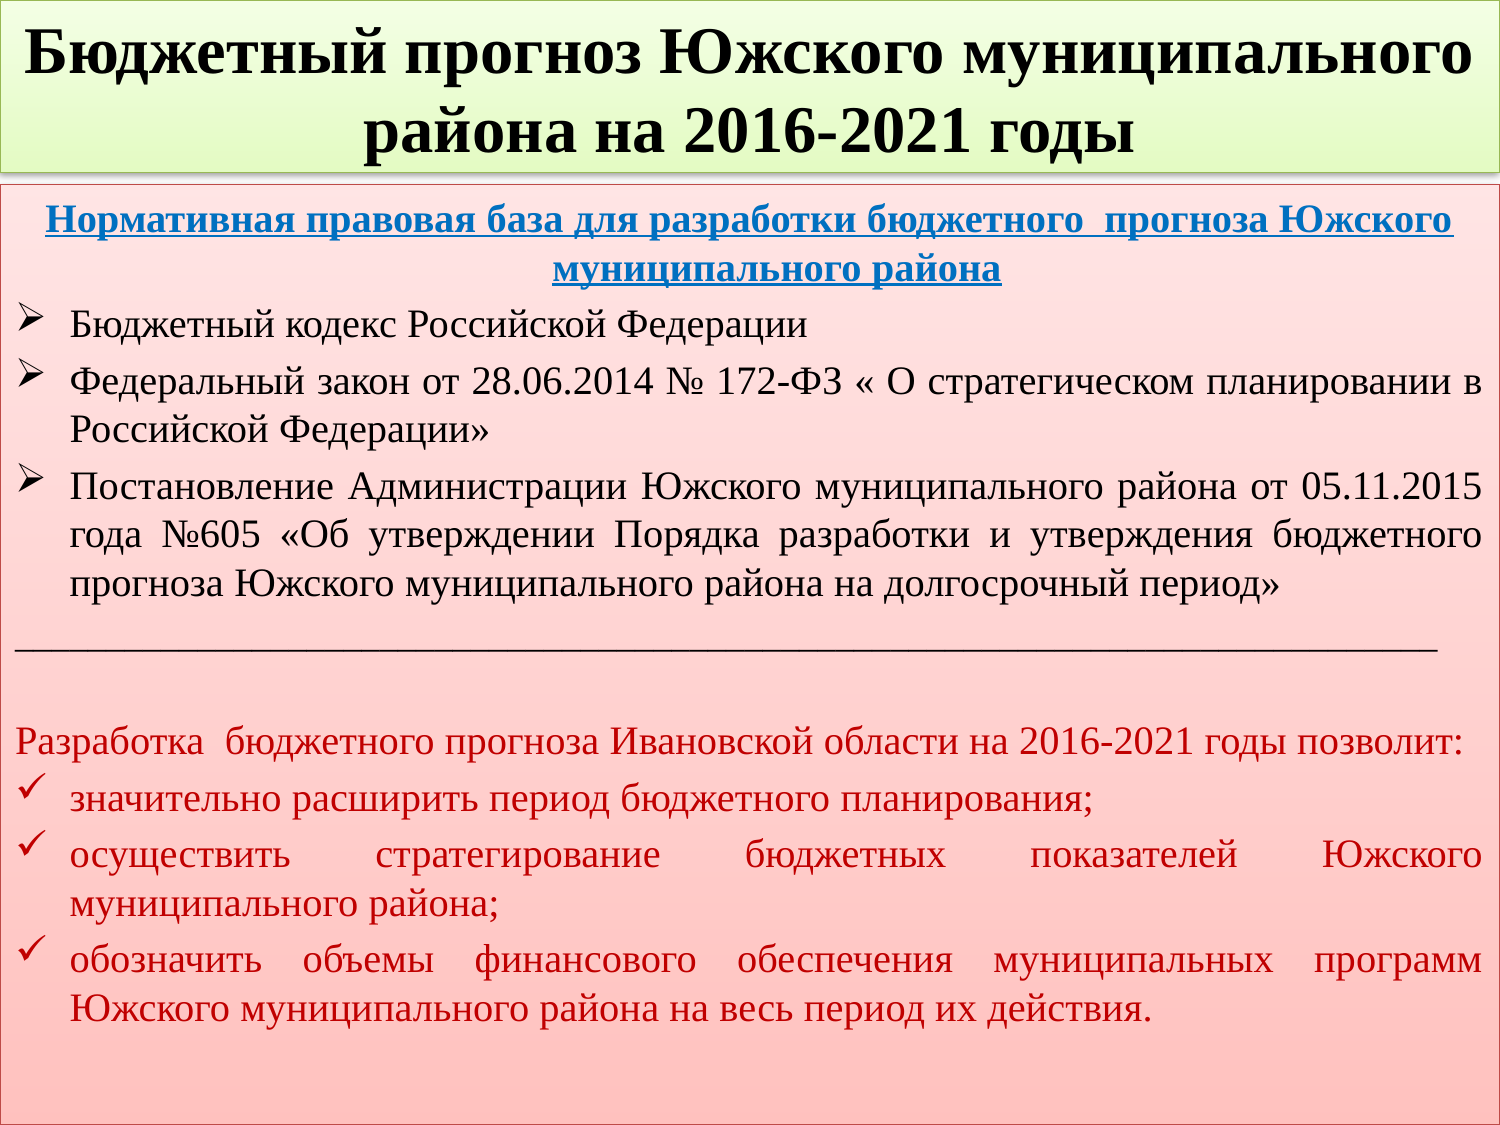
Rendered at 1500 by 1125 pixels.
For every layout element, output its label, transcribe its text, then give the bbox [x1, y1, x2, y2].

title Бюджетный прогноз Южского муниципального района на 2016-2021 годы [0, 0, 1500, 173]
list Нормативная правовая база для разработки бюджетного прогноза Южского муниципального района Бюджетный кодекс Российской Федерации Федеральный закон от 28.06.2014 № 172-ФЗ « О стратегическом планировании в Российской Федерации» Постановление Администрации Южского муниципального района от 05.11.2015 года №605 «Об утверждении Порядка разработки и утверждения бюджетного прогноза Южского муниципального района на долгосрочный период» ______________________________________________________________________________ Разработка бюджетного прогноза Ивановской области на 2016-2021 годы позволит: значительно расширить период бюджетного планирования; осуществить стратегирование бюджетных показателей Южского муниципального района; обозначить объемы финансового обеспечения муниципальных программ Южского муниципального района на весь период их действия. [0, 184, 1500, 1125]
